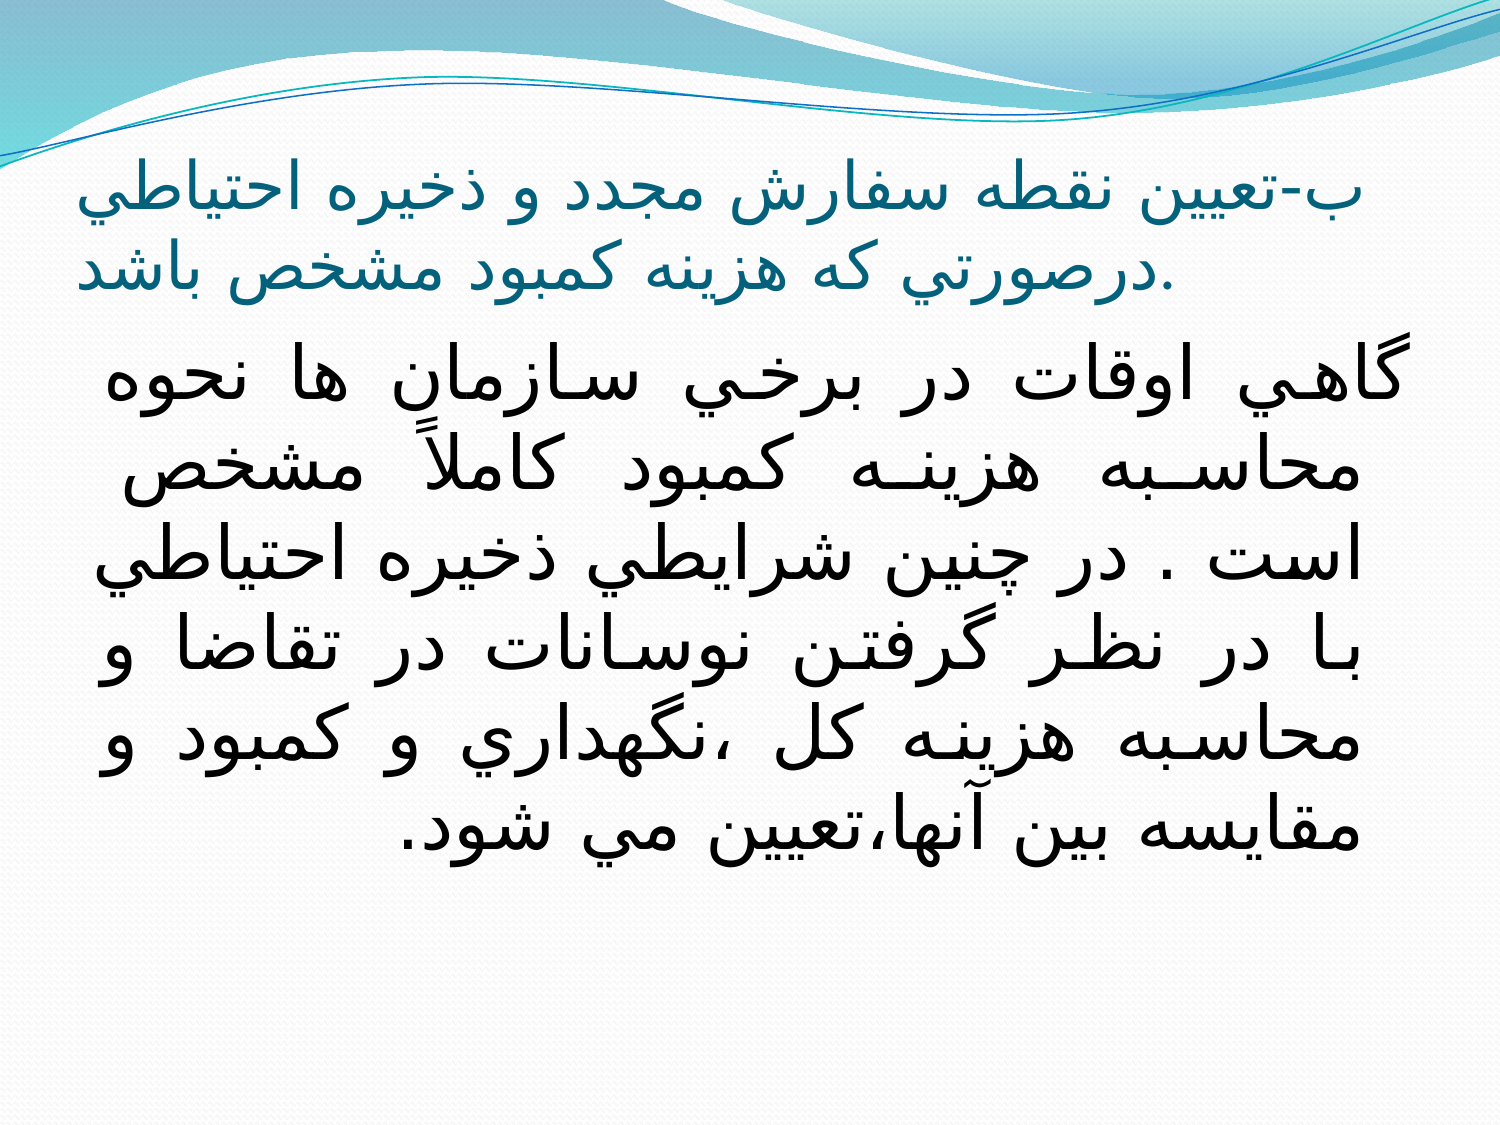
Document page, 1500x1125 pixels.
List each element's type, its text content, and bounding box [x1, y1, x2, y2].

title ب-تعيين نقطه سفارش مجدد و ذخيره احتياطي درصورتي كه هزينه كمبود مشخص باشد. [75, 115, 1425, 303]
list گاهي اوقات در برخي سازمان ها نحوه محاسبه هزينه كمبود كاملاً مشخص است . در چنين شرايطي ذخيره احتياطي با در نظر گرفتن نوسانات در تقاضا و محاسبه هزينه كل ،‌نگهداري و كمبود و مقايسه بين آنها،‌تعيين مي شود. [75, 317, 1425, 1038]
